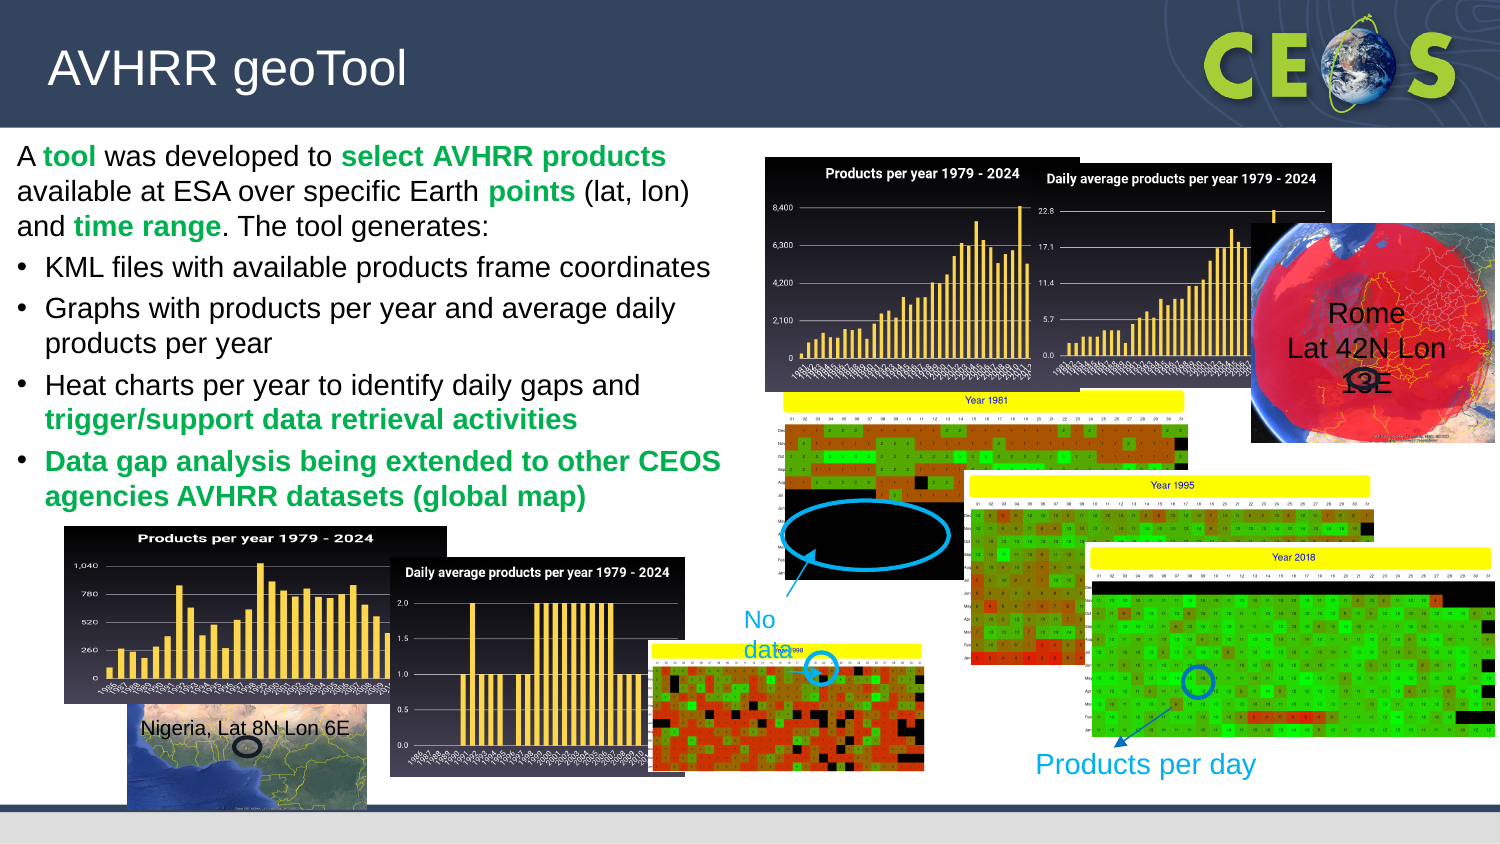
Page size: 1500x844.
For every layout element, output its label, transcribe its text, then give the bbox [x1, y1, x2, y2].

list A tool was developed to select AVHRR products available at ESA over specific Earth points (lat, lon) and time range. The tool generates: KML files with available products frame coordinates Graphs with products per year and average daily products per year Heat charts per year to identify daily gaps and trigger/support data retrieval activities Data gap analysis being extended to other CEOS agencies AVHRR datasets (global map) [1, 129, 761, 446]
title AVHRR geoTool [32, 28, 1177, 90]
picture [1204, 13, 1455, 113]
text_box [64, 157, 1496, 810]
